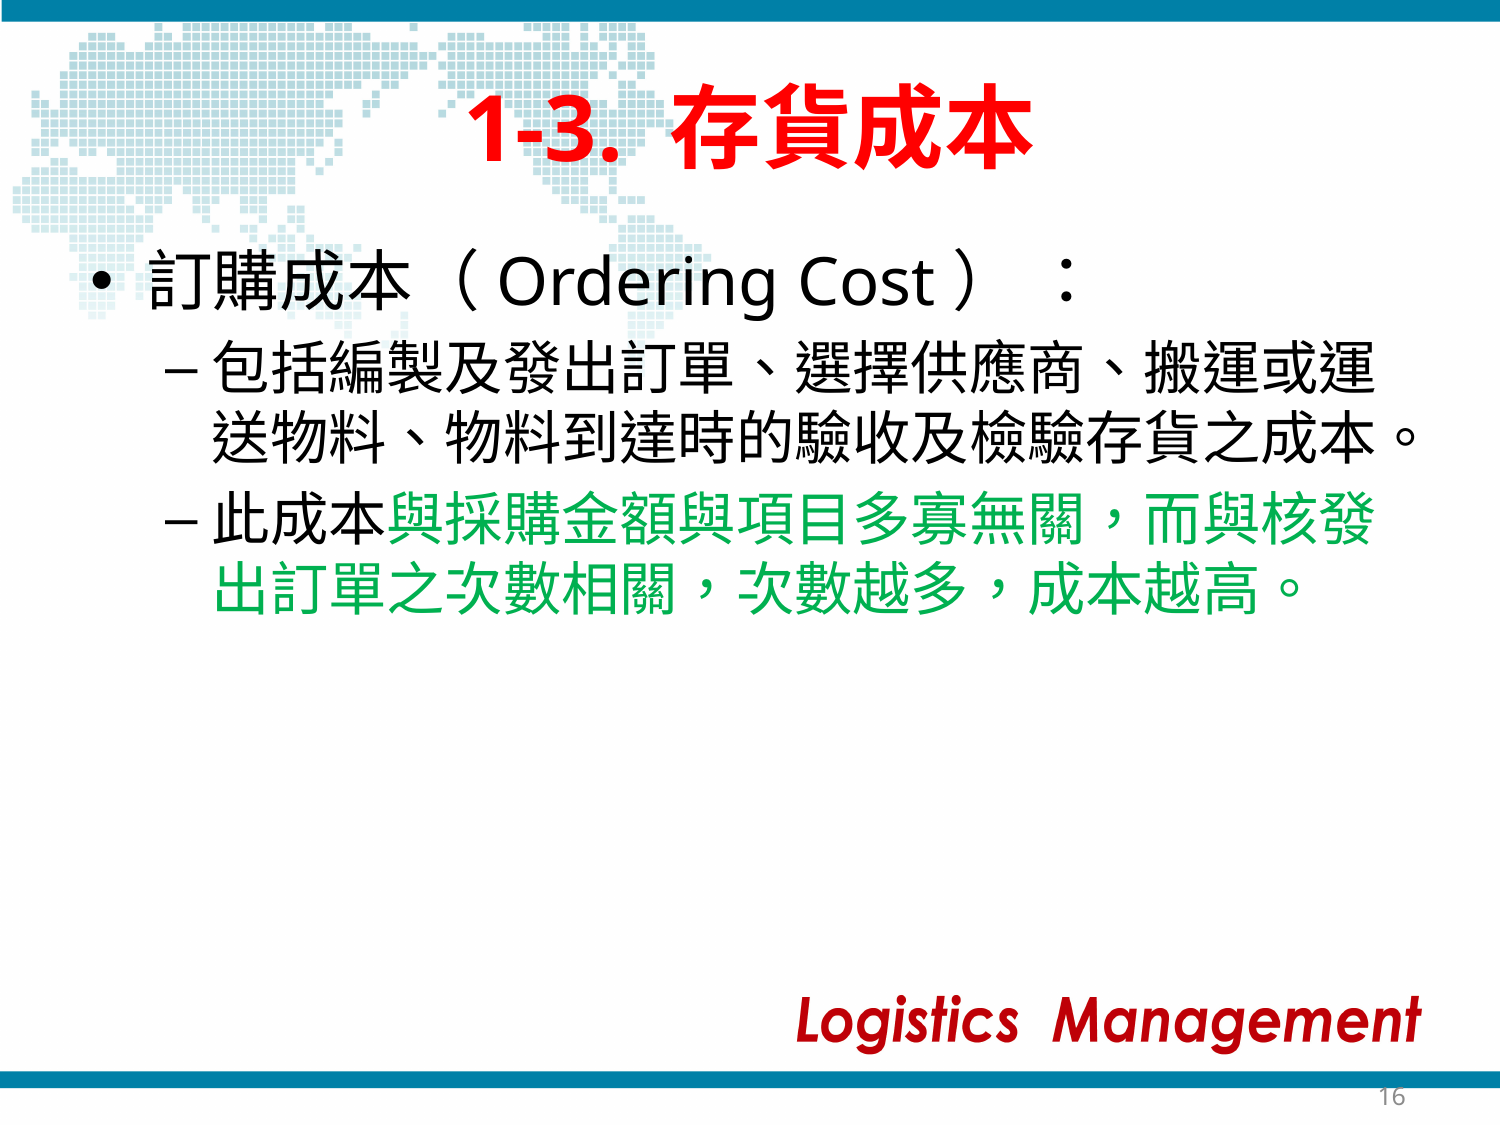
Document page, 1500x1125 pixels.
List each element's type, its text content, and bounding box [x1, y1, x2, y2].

picture [0, 1089, 1500, 1125]
picture [0, 0, 1500, 1071]
slide_number 16 [1071, 1061, 1421, 1122]
title 1-3. 存貨成本 [74, 30, 1426, 219]
list 訂購成本（Ordering Cost） ： 包括編製及發出訂單、選擇供應商、搬運或運送物料、物料到達時的驗收及檢驗存貨之成本。 此成本與採購金額與項目多寡無關，而與核發出訂單之次數相關，次數越多，成本越高。 [74, 231, 1426, 975]
